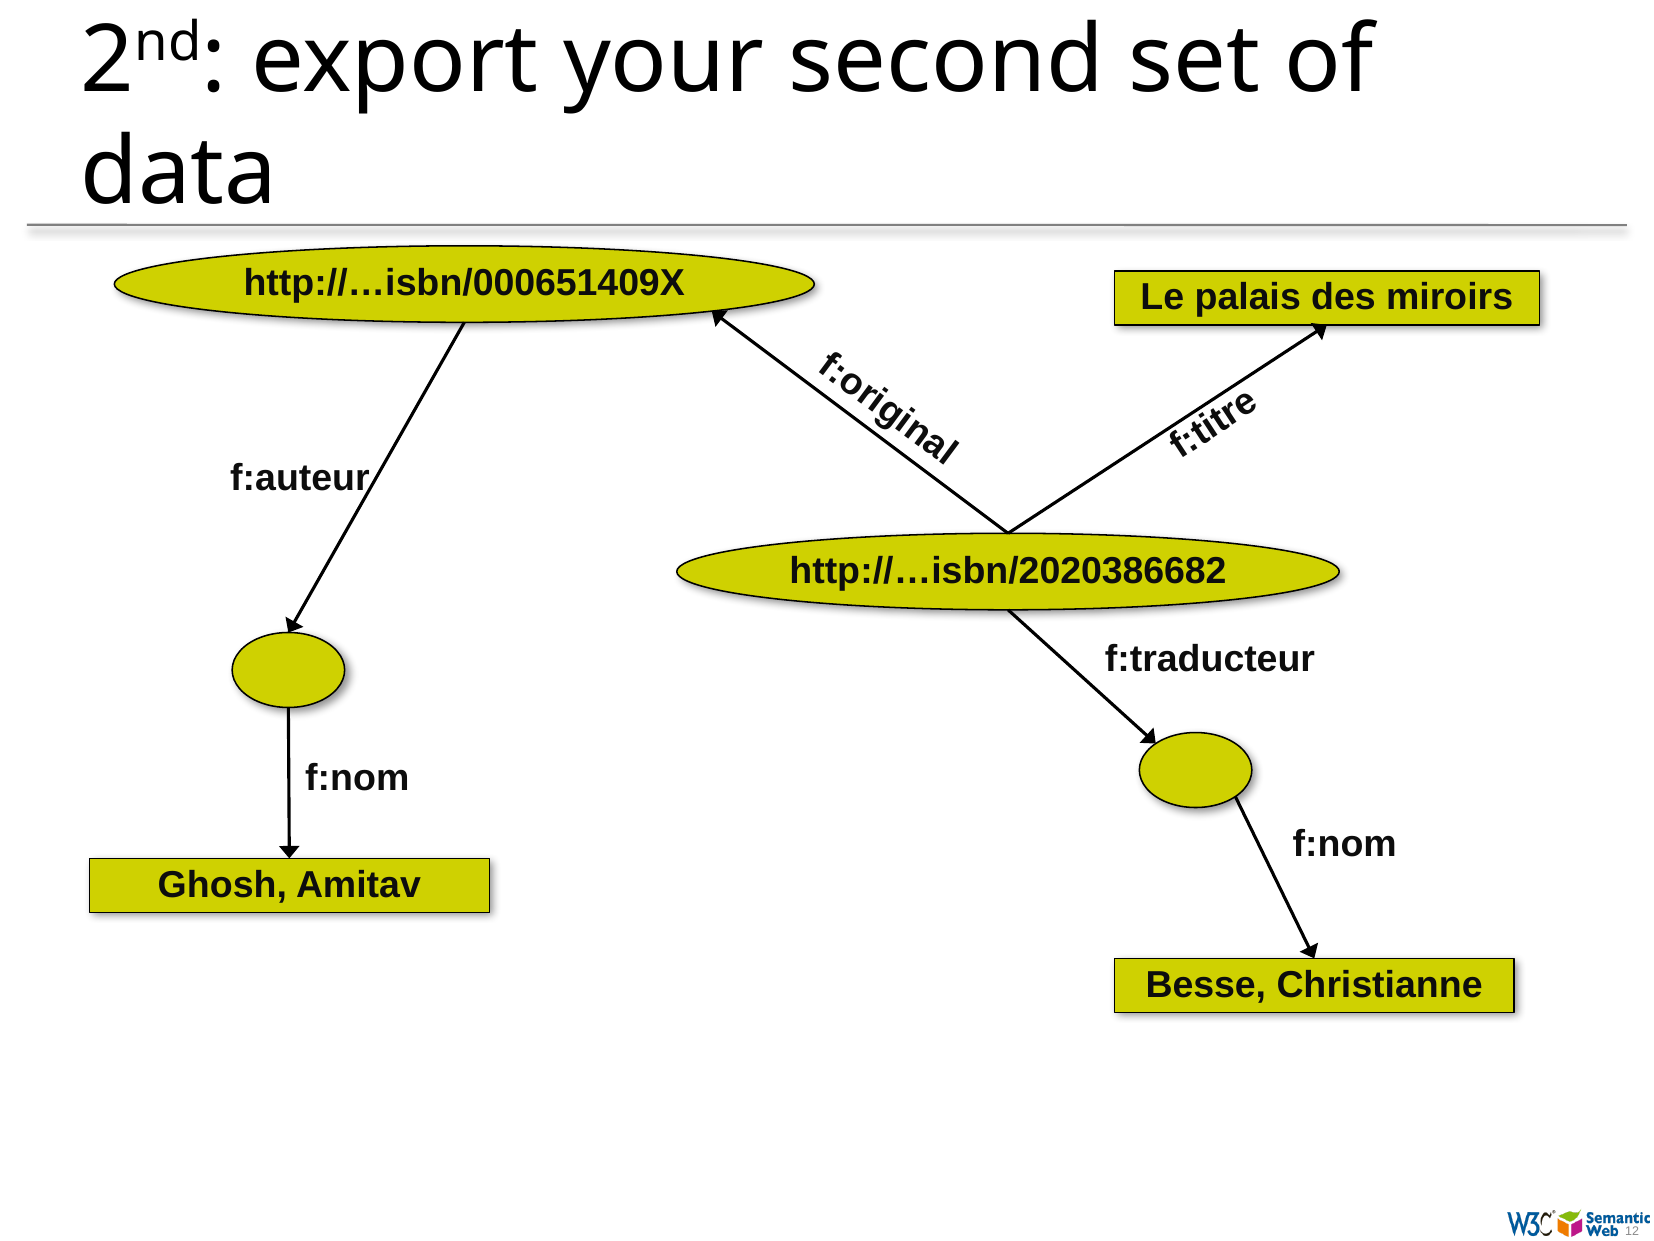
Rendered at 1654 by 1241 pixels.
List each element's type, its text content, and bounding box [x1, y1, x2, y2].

picture [1507, 1208, 1650, 1237]
title 2nd: export your second set of data [64, 7, 1602, 215]
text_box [89, 244, 1540, 1014]
